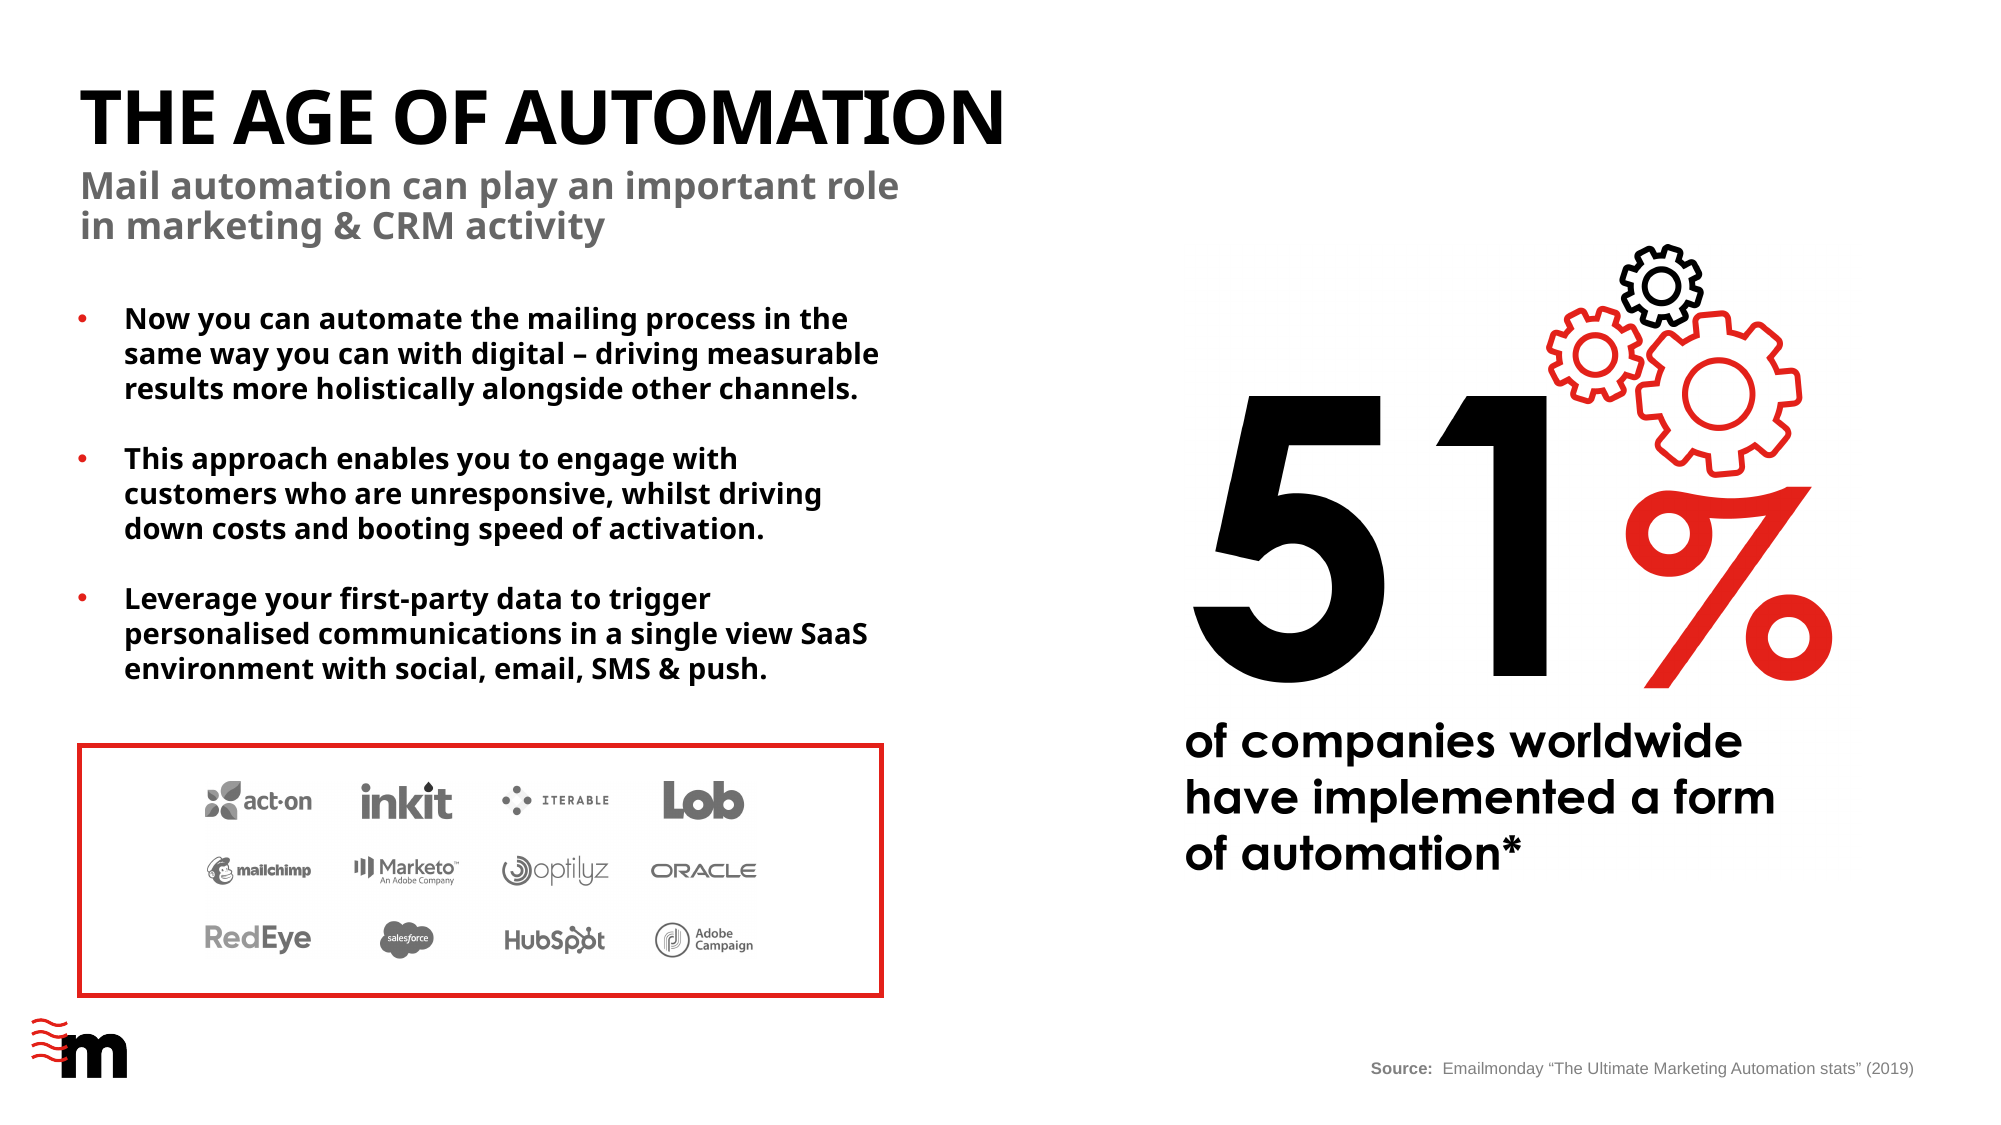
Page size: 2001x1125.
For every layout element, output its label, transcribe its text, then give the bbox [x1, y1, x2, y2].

title The age of automation [79, 67, 1824, 146]
text_box [79, 744, 882, 997]
picture [31, 1018, 127, 1078]
picture [1184, 244, 1862, 881]
text_box Now you can automate the mailing process in the same way you can with digital – driving measurable results more holistically alongside other channels. This approach enables you to engage with customers who are unresponsive, whilst driving down costs and booting speed of activation. Leverage your first-party data to trigger personalised communications in a single view SaaS environment with social, email, SMS & push. [62, 293, 912, 693]
list Mail automation can play an important role in marketing & CRM activity [79, 167, 944, 246]
picture [205, 781, 757, 959]
slide_number Source: Emailmonday “The Ultimate Marketing Automation stats” (2019) [789, 1069, 1915, 1087]
